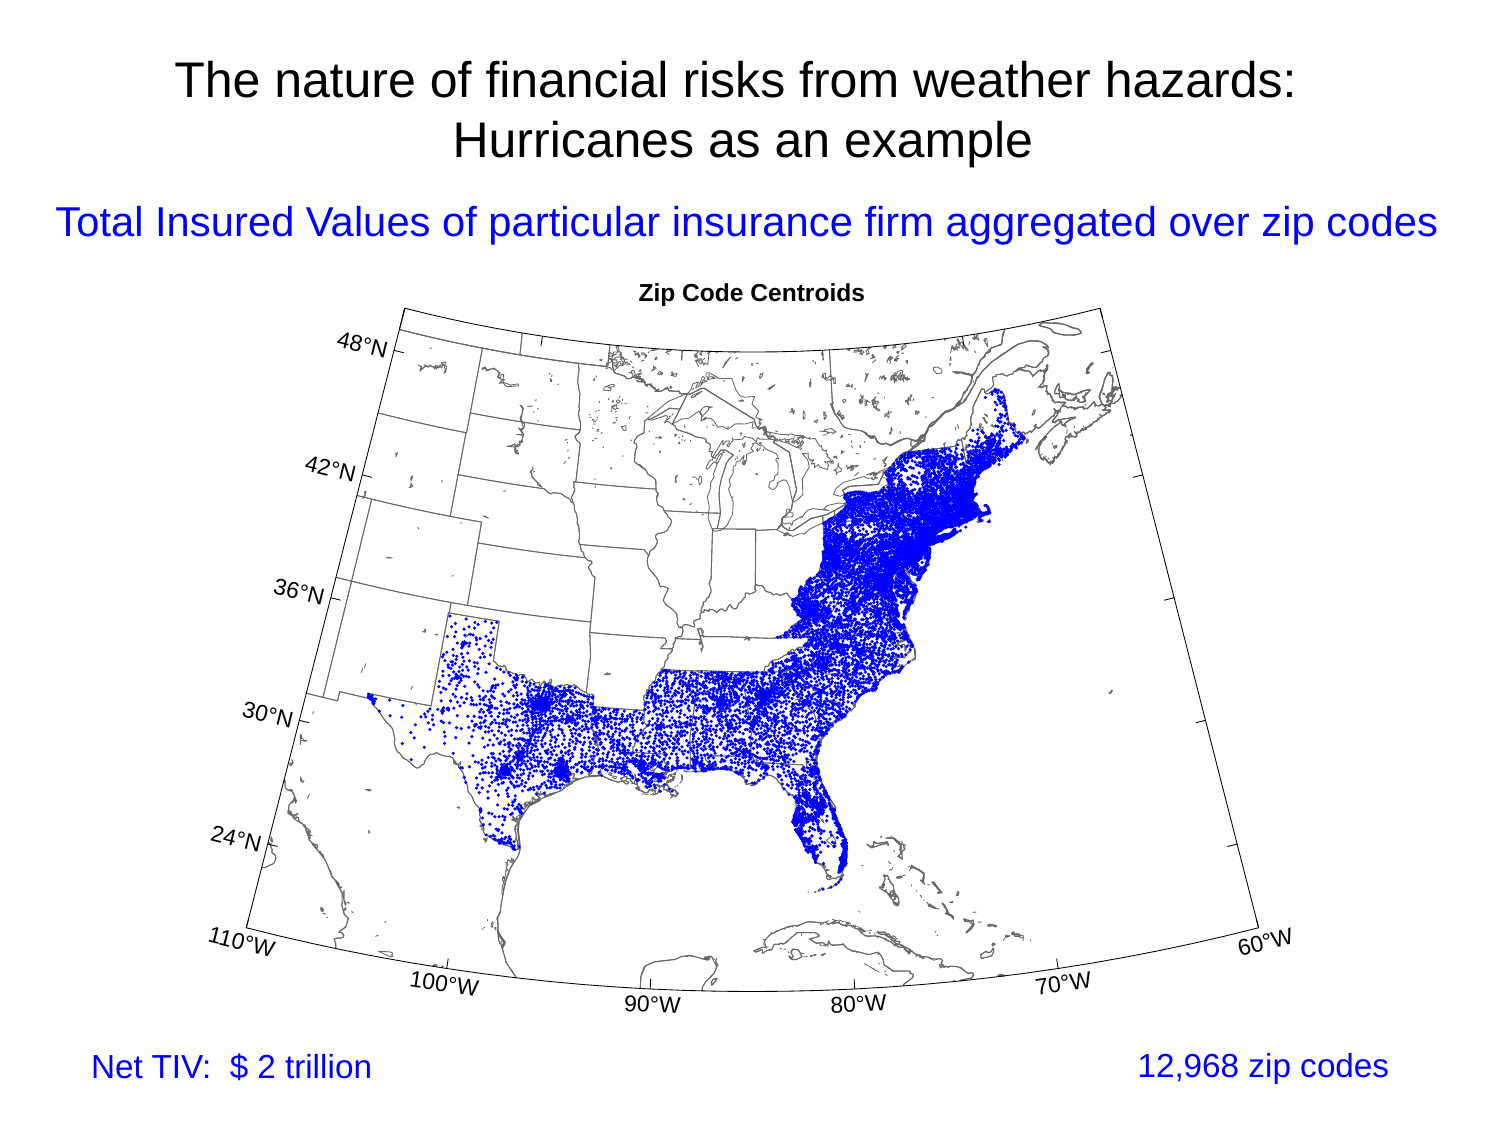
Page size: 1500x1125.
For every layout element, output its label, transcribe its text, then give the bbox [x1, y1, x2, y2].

picture [76, 207, 1382, 1125]
text_box Total Insured Values of particular insurance firm aggregated over zip codes [22, 187, 1473, 253]
text_box The nature of financial risks from weather hazards: Hurricanes as an example [76, 40, 1410, 175]
text_box 12,968 zip codes [1382, 1036, 1437, 1092]
